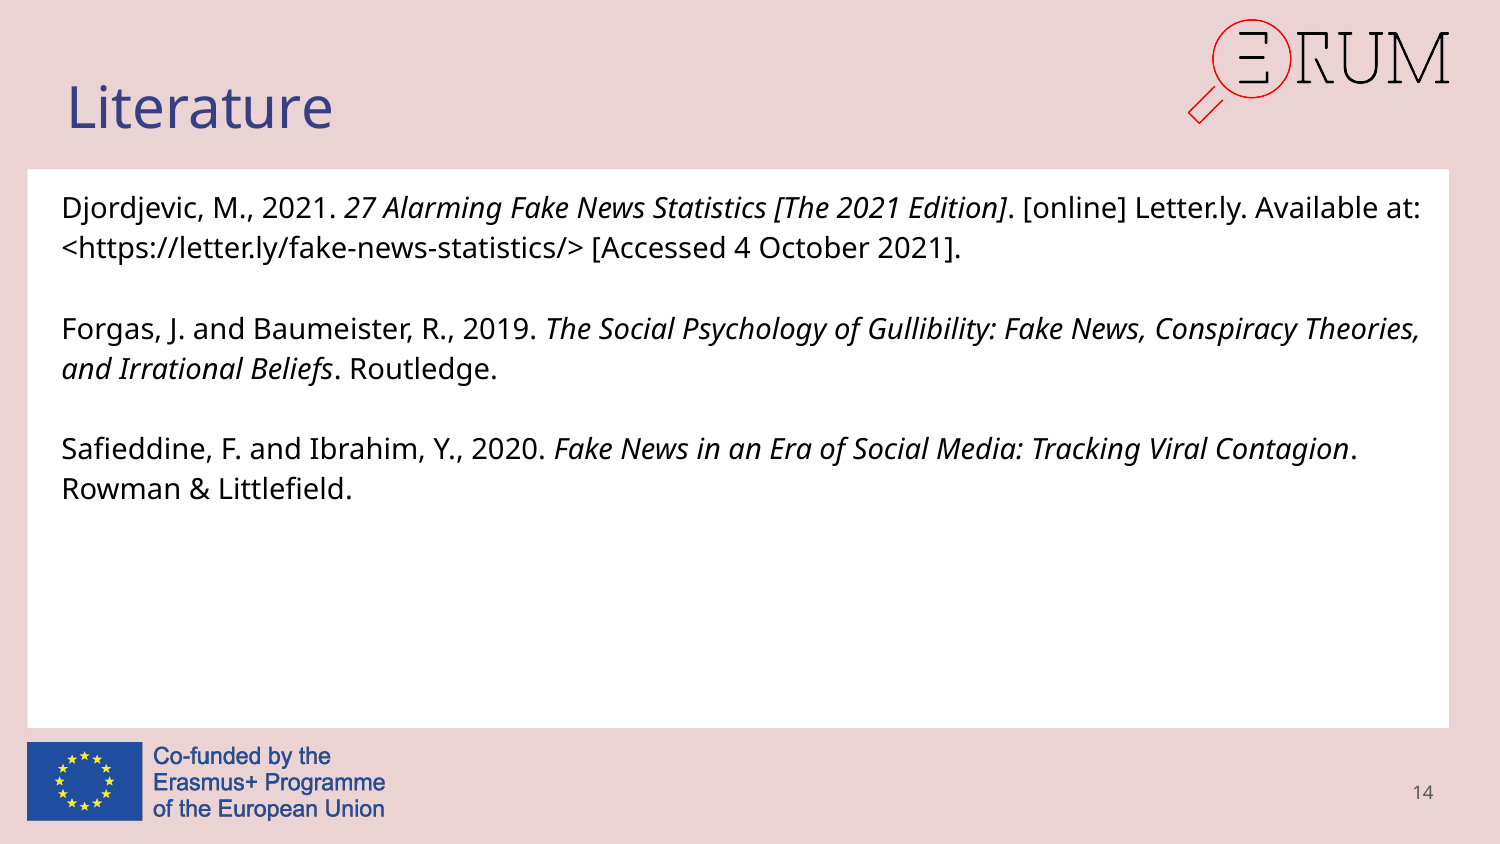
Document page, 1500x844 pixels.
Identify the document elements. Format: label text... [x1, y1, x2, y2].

picture [27, 742, 385, 821]
title Literature [51, 55, 1168, 150]
picture [1136, 0, 1500, 137]
slide_number 14 [1358, 761, 1449, 826]
list Djordjevic, M., 2021. 27 Alarming Fake News Statistics [The 2021 Edition]. [online] Letter.ly. Available at: <https://letter.ly/fake-news-statistics/> [Accessed 4 October 2021]. Forgas, J. and Baumeister, R., 2019. The Social Psychology of Gullibility: Fake News, Conspiracy Theories, and Irrational Beliefs. Routledge. Safieddine, F. and Ibrahim, Y., 2020. Fake News in an Era of Social Media: Tracking Viral Contagion. Rowman & Littlefield. [27, 169, 1449, 729]
